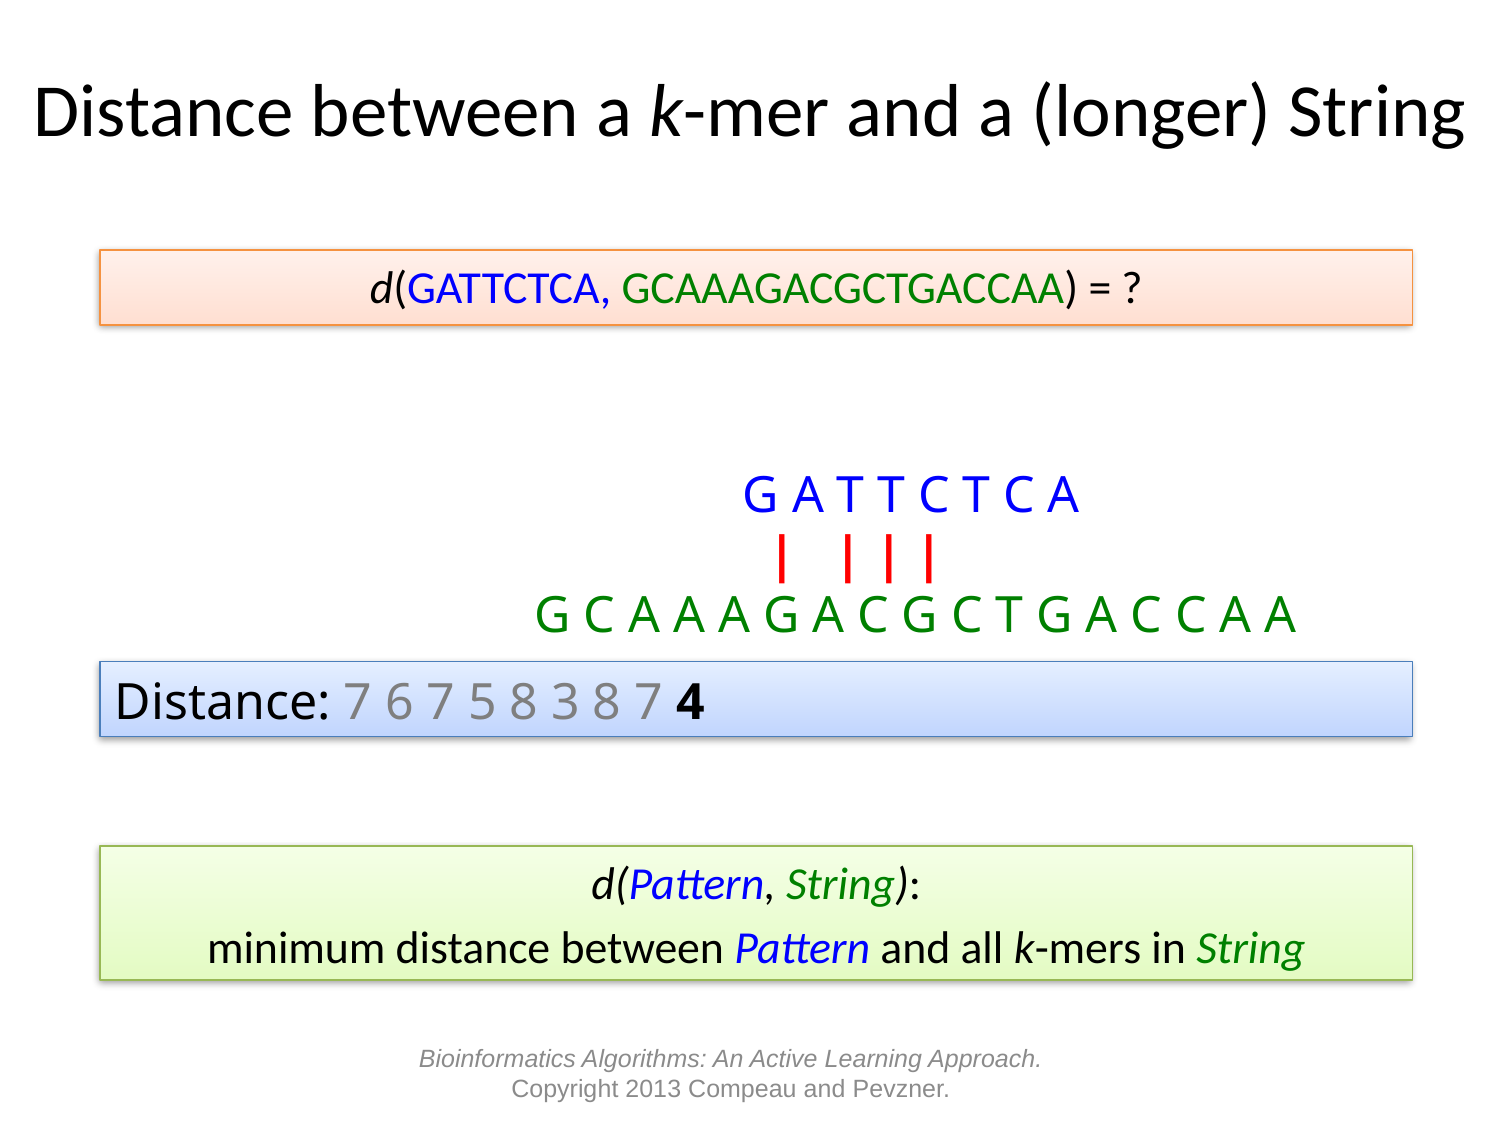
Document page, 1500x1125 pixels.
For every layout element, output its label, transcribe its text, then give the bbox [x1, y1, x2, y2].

text_box d(Pattern, String): minimum distance between Pattern and all k-mers in String [99, 845, 1413, 981]
text_box d(GATTCTCA, GCAAAGACGCTGACCAA) = ? [99, 249, 1413, 326]
text_box Distance: 7 6 7 5 8 3 8 7 4 [99, 661, 1413, 737]
title Distance between a k-mer and a (longer) String [0, 12, 1500, 200]
footer Bioinformatics Algorithms: An Active Learning Approach. Copyright 2013 Compeau and Pevzner. [387, 1042, 1075, 1103]
text_box G A T T C T C A | | | | G C A A A G A C G C T G A C C A A [519, 455, 1313, 651]
